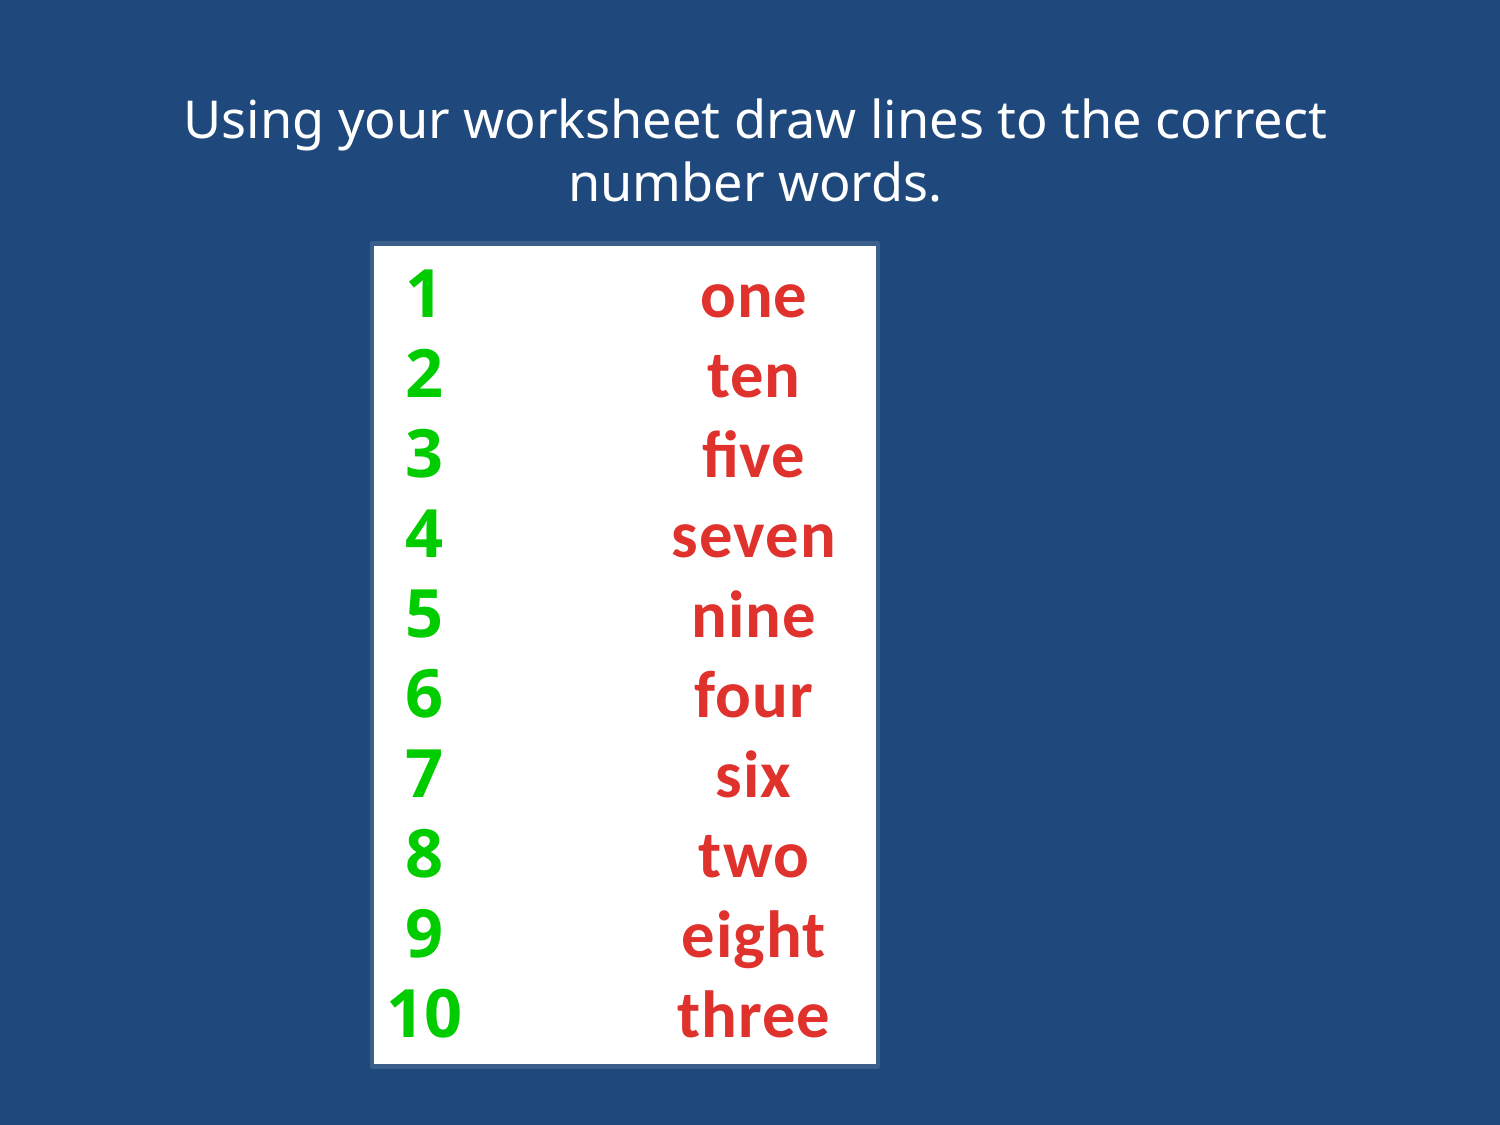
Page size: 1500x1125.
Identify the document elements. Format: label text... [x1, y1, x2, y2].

text_box [370, 241, 880, 1069]
text_box 1 2 3 4 5 6 7 8 9 10 [336, 243, 513, 1059]
text_box Using your worksheet draw lines to the correct number words. [159, 78, 1352, 220]
text_box one ten five seven nine four six two eight three [656, 243, 852, 1125]
